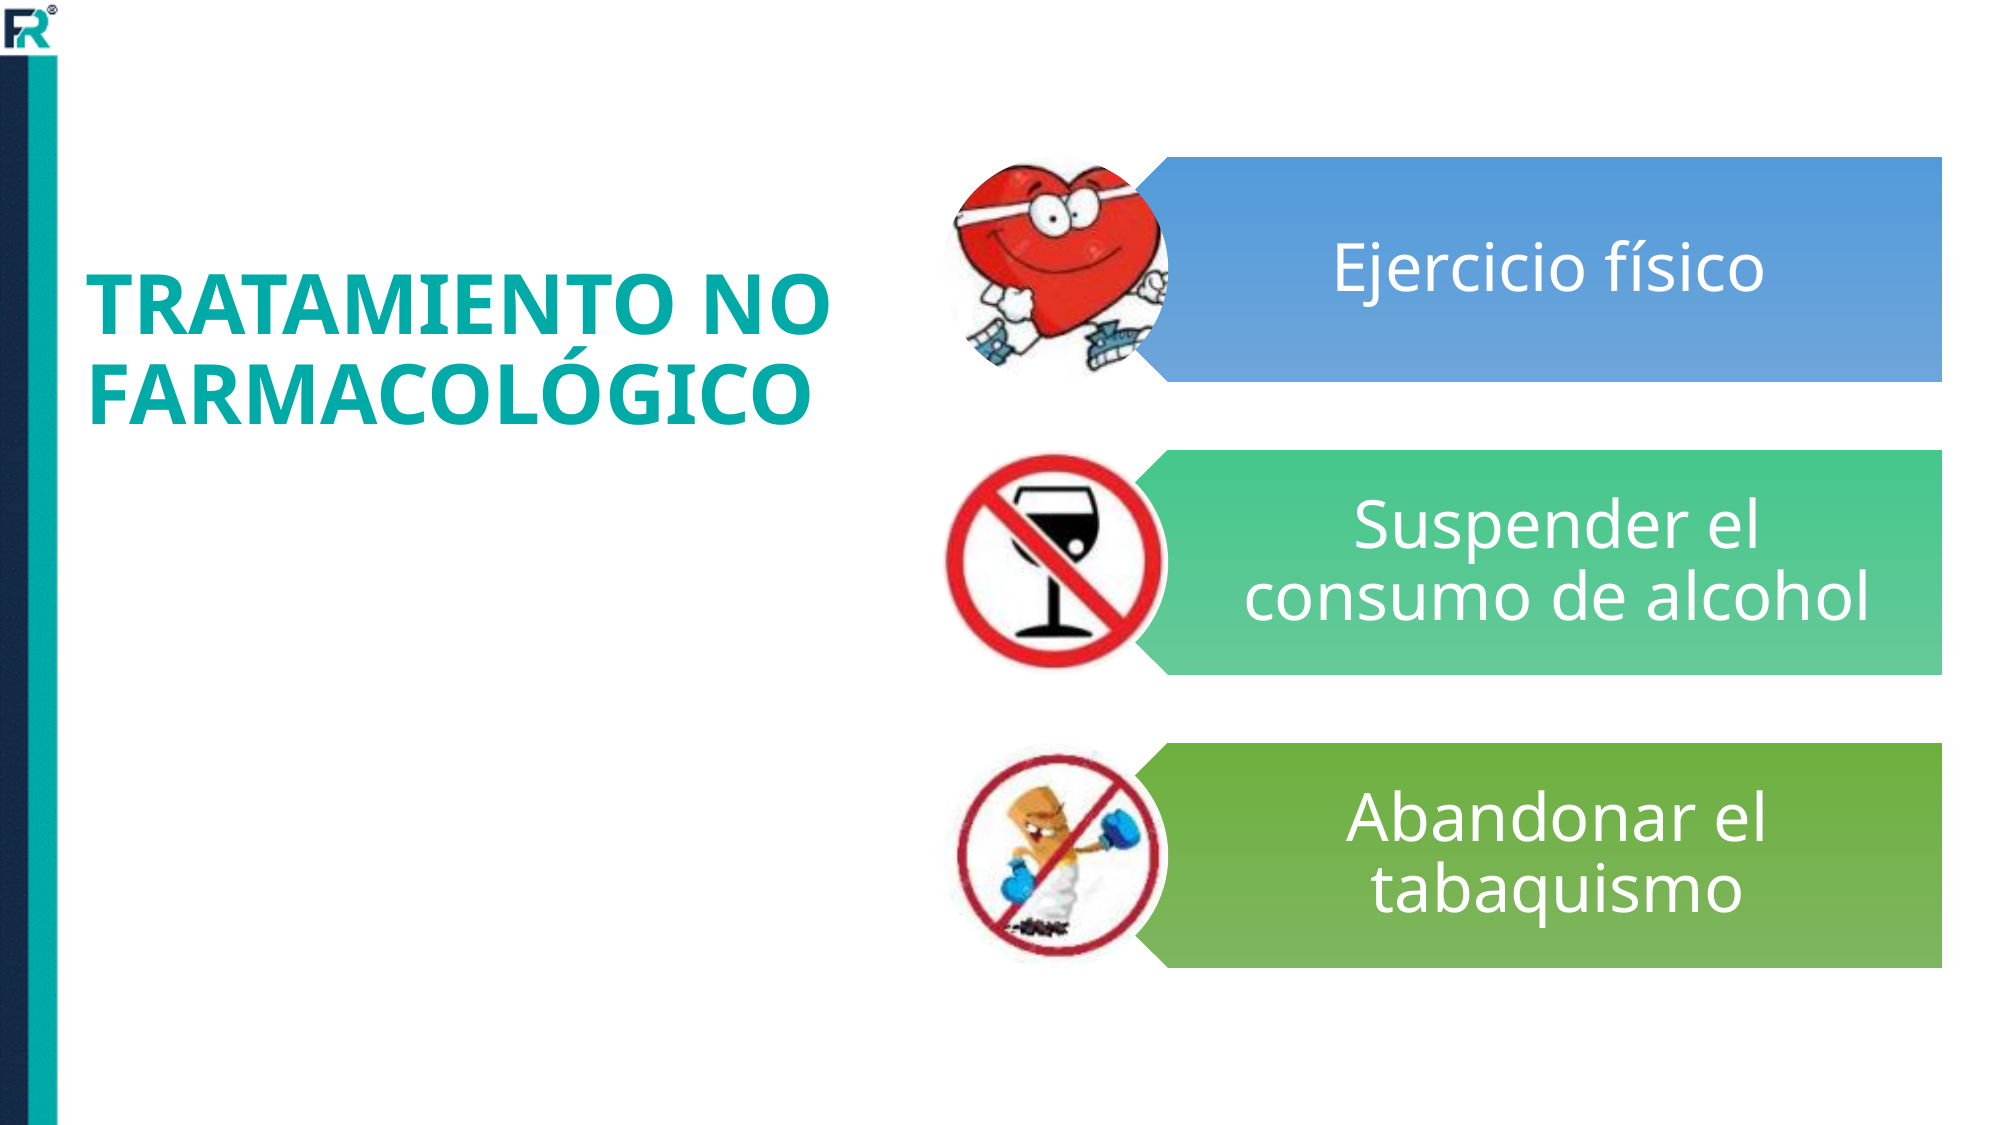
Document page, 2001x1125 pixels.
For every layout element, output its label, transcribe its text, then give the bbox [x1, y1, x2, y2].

title TRATAMIENTO NO FARMACOLÓGICO [70, 81, 916, 623]
picture [0, 0, 2001, 1125]
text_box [942, 156, 1943, 969]
